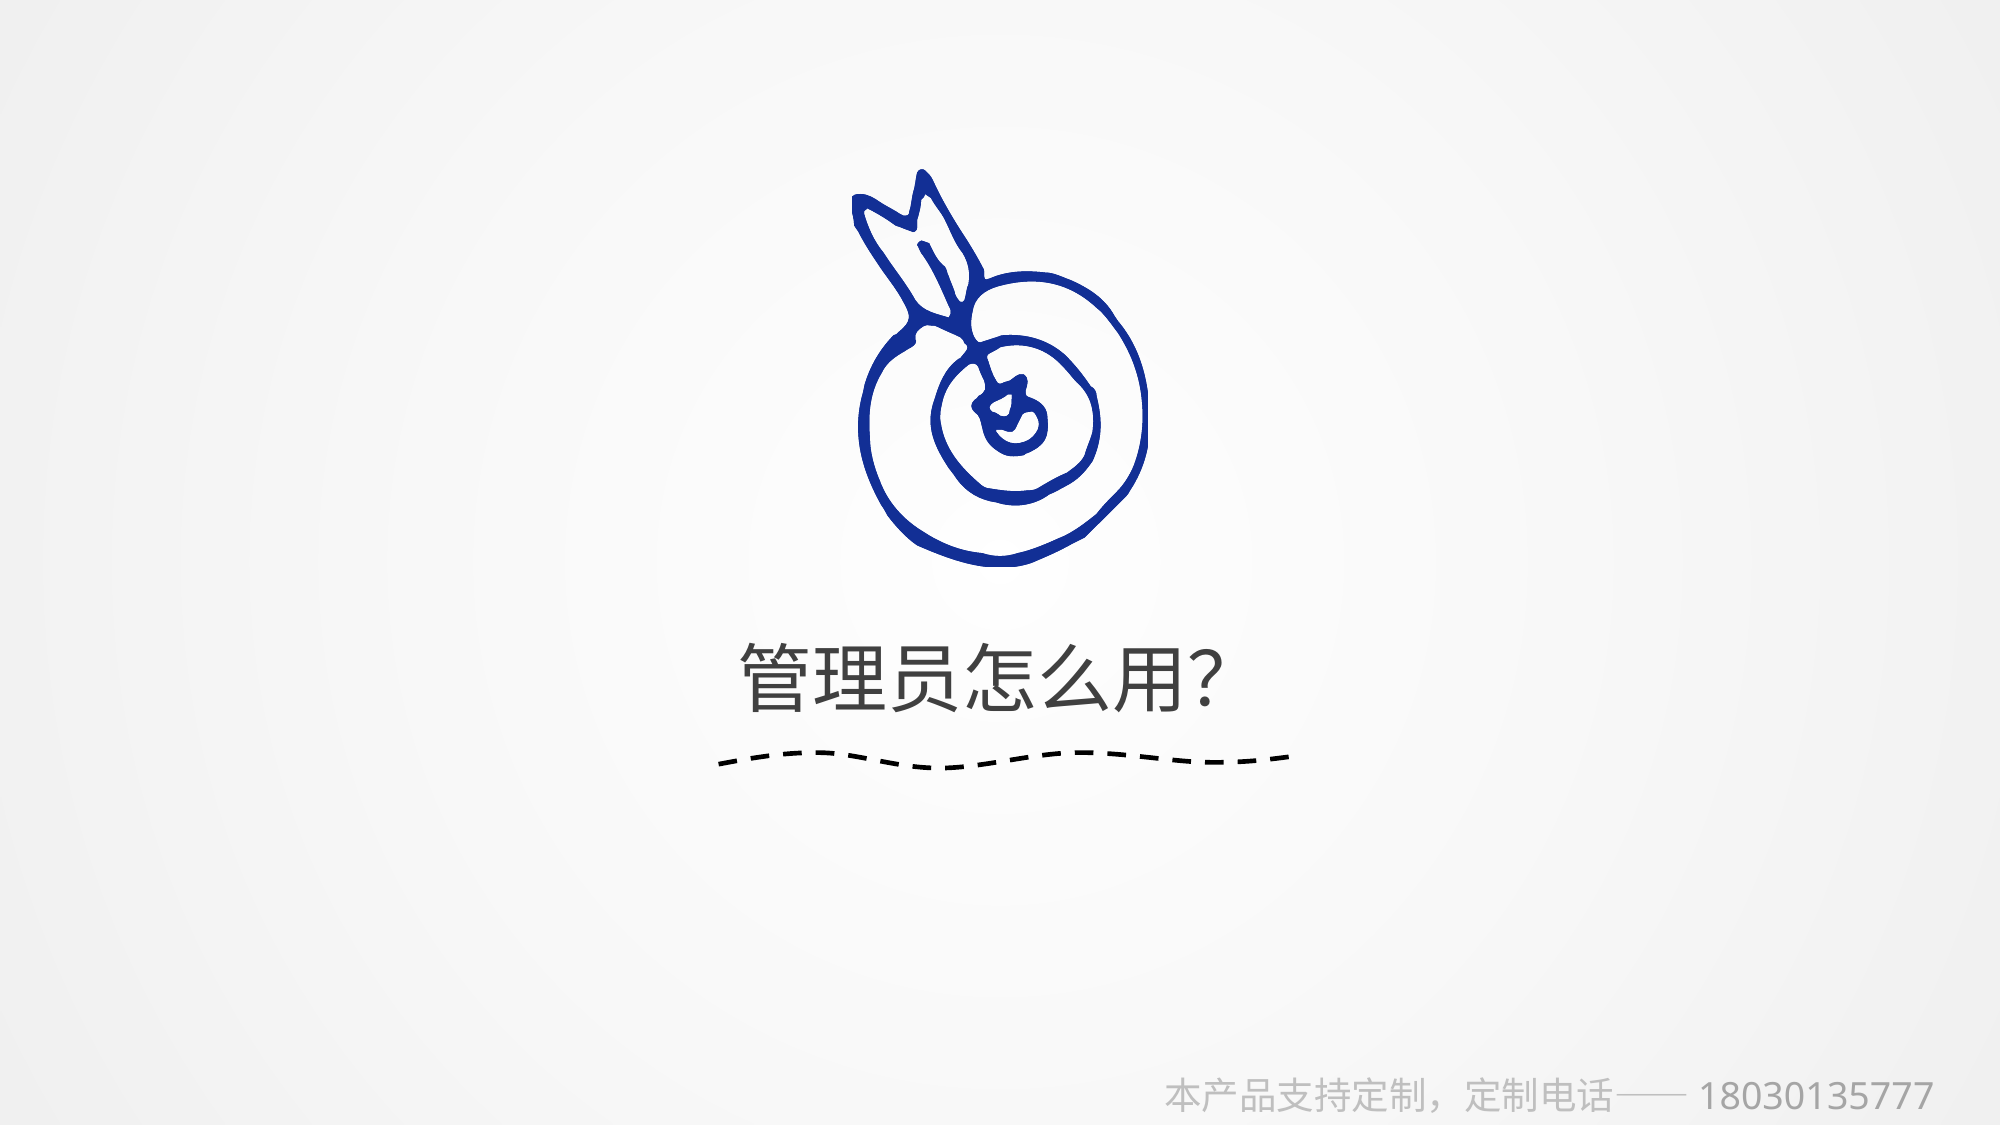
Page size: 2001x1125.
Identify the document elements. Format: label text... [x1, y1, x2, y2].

picture [852, 166, 1148, 567]
text_box 本产品支持定制，定制电话——18030135777 [1149, 1064, 2000, 1125]
text_box 管理员怎么用？ [573, 624, 1427, 729]
text_box [718, 751, 1292, 770]
